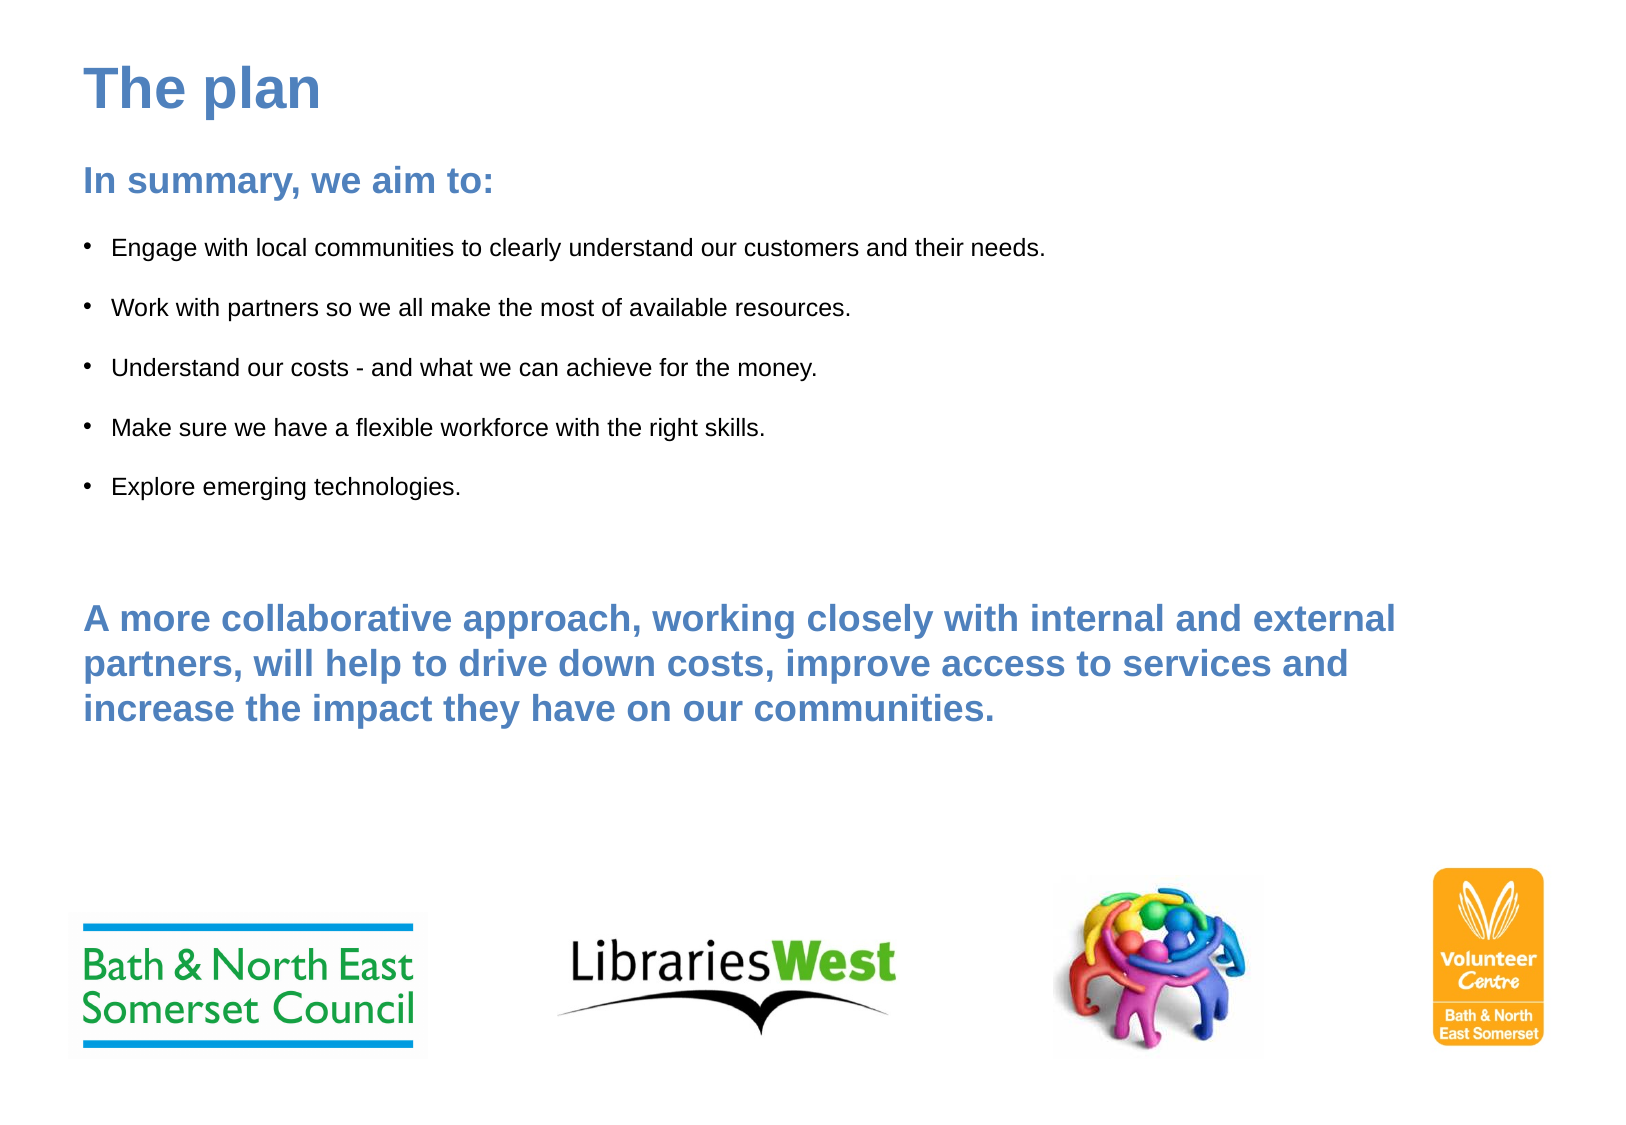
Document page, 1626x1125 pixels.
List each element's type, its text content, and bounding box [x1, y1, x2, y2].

text_box The plan [68, 42, 798, 128]
picture [546, 928, 908, 1041]
text_box A more collaborative approach, working closely with internal and external partners, will help to drive down costs, improve access to services and increase the impact they have on our communities. [68, 586, 1498, 736]
picture [68, 912, 428, 1059]
picture [1053, 875, 1264, 1059]
text_box In summary, we aim to: Engage with local communities to clearly understand our customers and their needs. Work with partners so we all make the most of available resources. Understand our costs - and what we can achieve for the money. Make sure we have a flexible workforce with the right skills. Explore emerging technologies. [68, 148, 1191, 509]
picture [1419, 854, 1557, 1059]
